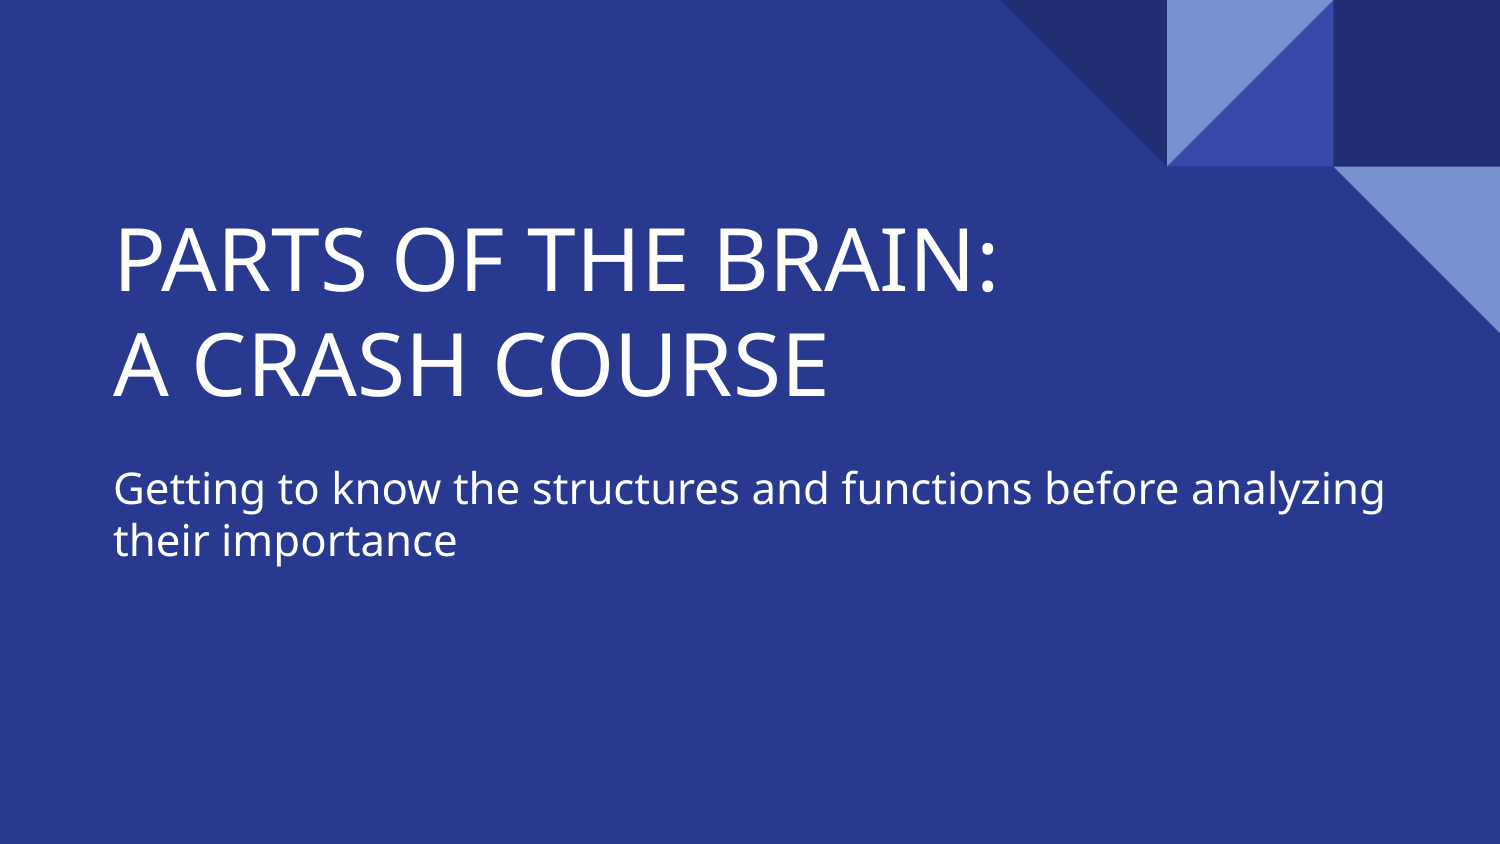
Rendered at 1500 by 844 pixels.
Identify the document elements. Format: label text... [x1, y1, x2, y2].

subtitle Getting to know the structures and functions before analyzing their importance [98, 445, 1447, 517]
title PARTS OF THE BRAIN: A CRASH COURSE [98, 291, 1447, 429]
